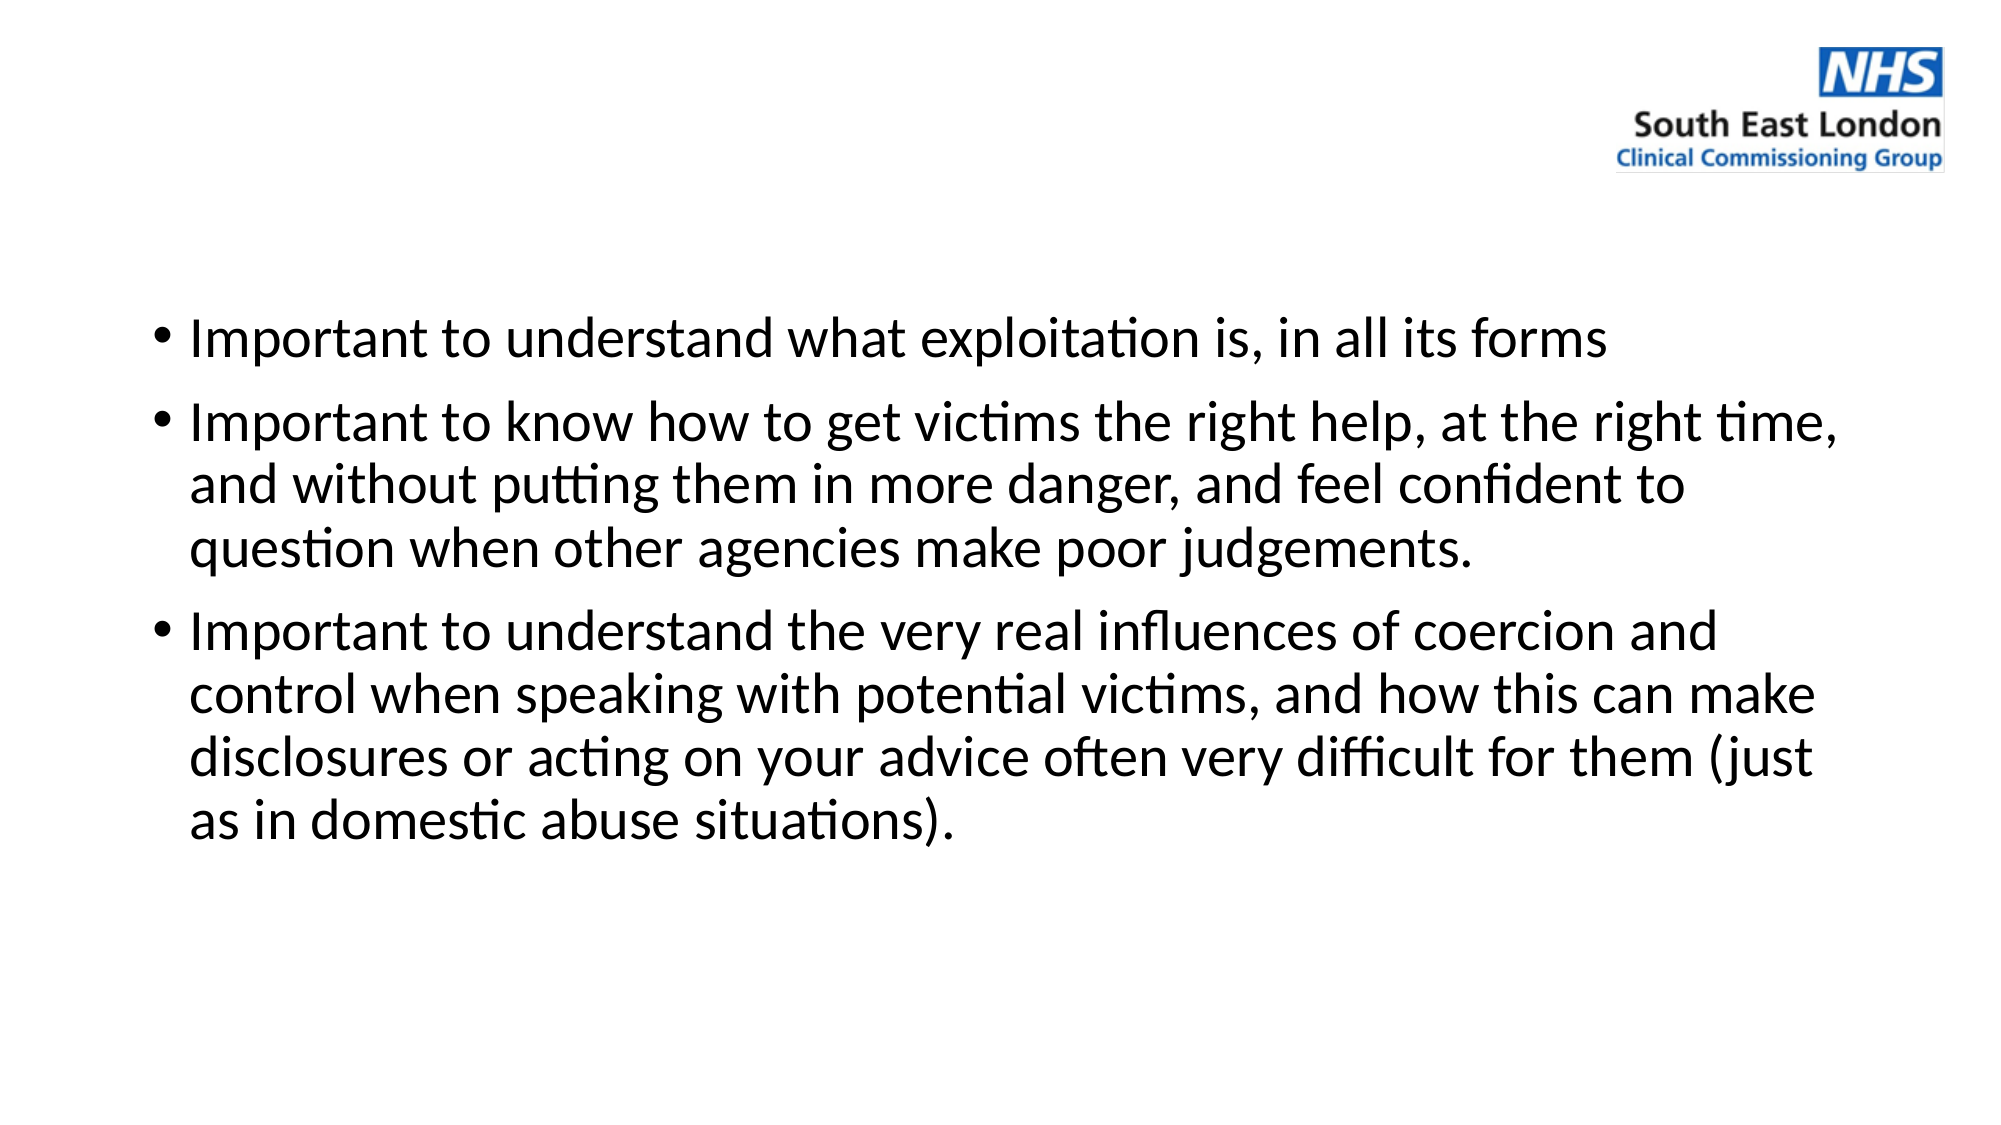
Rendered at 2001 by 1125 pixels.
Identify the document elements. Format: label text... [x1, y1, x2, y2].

picture [1616, 47, 1946, 176]
list Important to understand what exploitation is, in all its forms Important to know how to get victims the right help, at the right time, and without putting them in more danger, and feel confident to question when other agencies make poor judgements. Important to understand the very real influences of coercion and control when speaking with potential victims, and how this can make disclosures or acting on your advice often very difficult for them (just as in domestic abuse situations). [137, 299, 1863, 1014]
